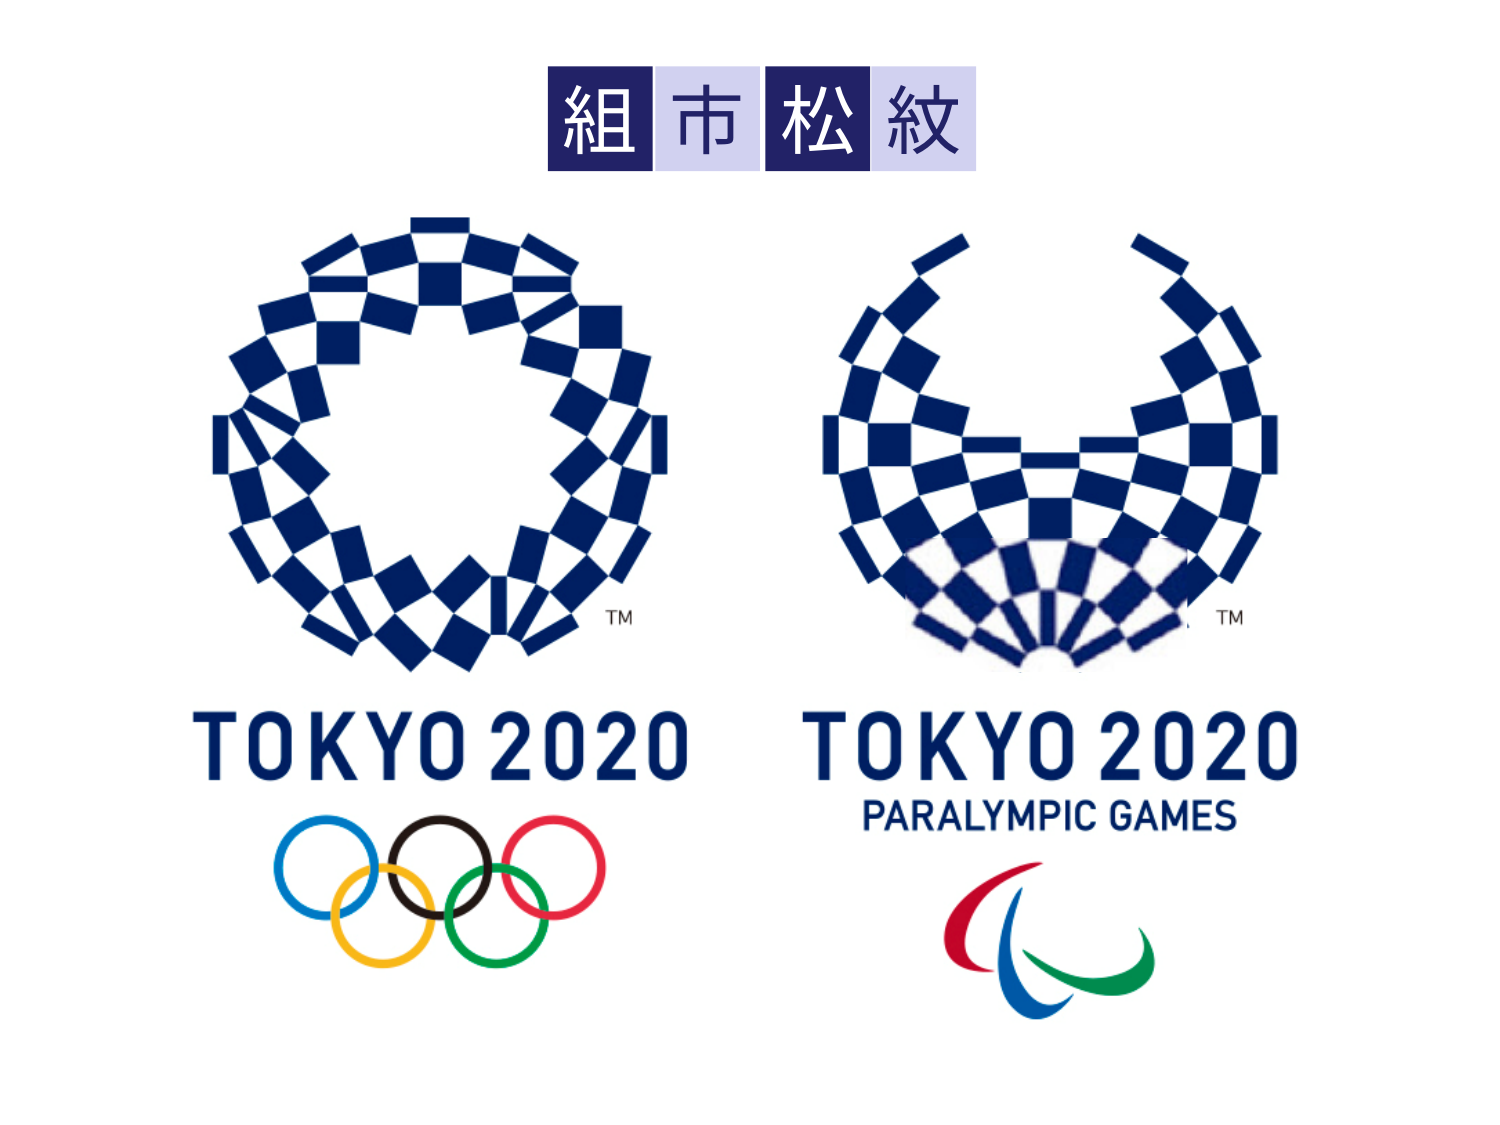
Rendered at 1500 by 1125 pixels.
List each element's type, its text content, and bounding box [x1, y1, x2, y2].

text_box 松 [765, 66, 871, 172]
text_box 組 [547, 66, 653, 172]
picture [176, 182, 1323, 1054]
text_box 市 [655, 66, 760, 172]
text_box 紋 [871, 66, 977, 172]
